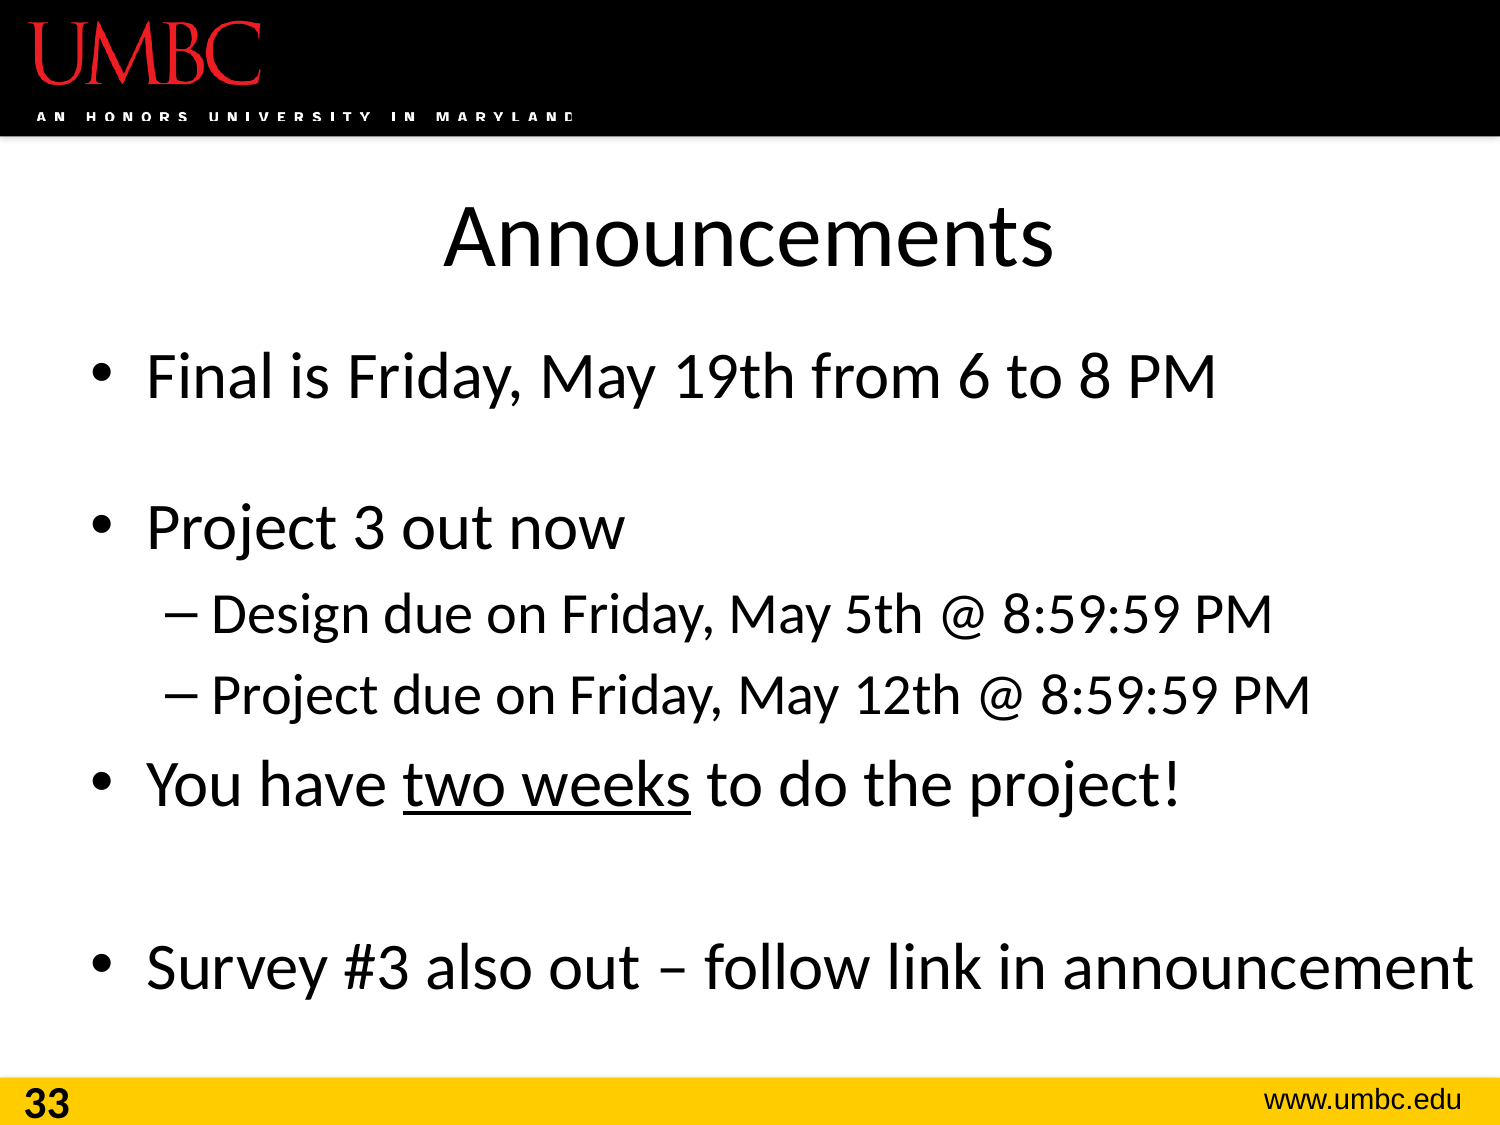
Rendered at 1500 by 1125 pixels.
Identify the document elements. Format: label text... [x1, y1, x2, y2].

slide_number 33 [0, 1065, 94, 1125]
list Final is when? Project 3 out now Design due on Friday, May 5th @ 8:59:59 PM Project due on Friday, May 12th @ 8:59:59 PM You have two weeks to do the project! Survey #3 also out – follow link in announcement [75, 324, 1500, 1066]
text_box Friday, May 19th from 6 to 8 PM [332, 323, 1419, 419]
title Announcements [75, 136, 1425, 324]
